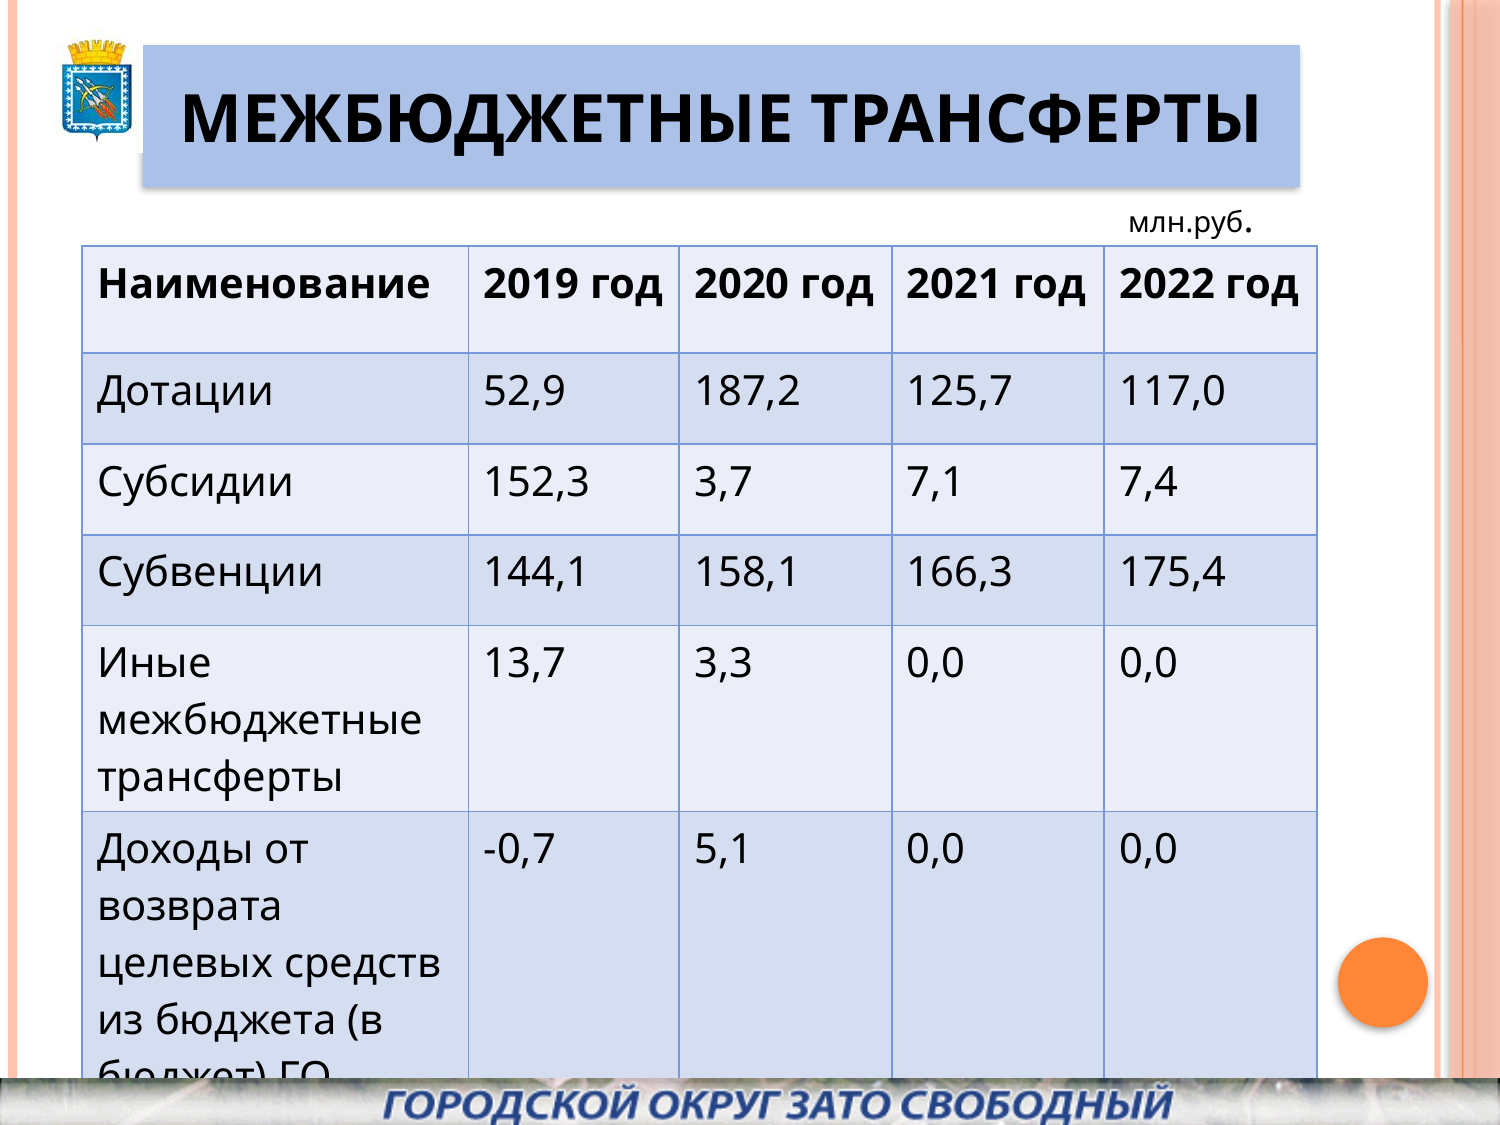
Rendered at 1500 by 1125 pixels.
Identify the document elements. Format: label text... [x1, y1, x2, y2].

picture [0, 1078, 1500, 1125]
table_header 2019 год [469, 247, 678, 352]
table_cell 175,4 [1105, 536, 1316, 625]
table_header 2021 год [893, 247, 1103, 352]
table_header 2022 год [1105, 247, 1316, 352]
title Межбюджетные трансферты [142, 44, 1301, 188]
table_cell 0,0 [1105, 626, 1316, 811]
table_cell 144,1 [469, 536, 678, 625]
table_cell 125,7 [893, 354, 1103, 443]
table_header Наименование [83, 247, 468, 352]
text_box млн.руб. [1113, 187, 1301, 248]
table_cell Субвенции [83, 536, 468, 625]
table_cell 117,0 [1105, 354, 1316, 443]
table_cell 7,1 [893, 445, 1103, 534]
table_cell -0,7 [469, 812, 678, 1075]
table_cell 158,1 [680, 536, 891, 625]
table_cell 0,0 [893, 626, 1103, 811]
table_cell 13,7 [469, 626, 678, 811]
table_header 2020 год [680, 247, 891, 352]
table_cell 52,9 [469, 354, 678, 443]
table_cell Иные межбюджетные трансферты [83, 626, 468, 811]
table_cell Дотации [83, 354, 468, 443]
table_cell 3,7 [680, 445, 891, 534]
table_cell 152,3 [469, 445, 678, 534]
table_cell 7,4 [1105, 445, 1316, 534]
table_cell 3,3 [680, 626, 891, 811]
table_cell 0,0 [893, 812, 1103, 1075]
picture [52, 30, 144, 154]
table_cell 166,3 [893, 536, 1103, 625]
table_cell 0,0 [1105, 812, 1316, 1075]
table_cell 5,1 [680, 812, 891, 1075]
table_cell Доходы от возврата целевых средств из бюджета (в бюджет) ГО [83, 812, 468, 1075]
table_cell Субсидии [83, 445, 468, 534]
table_cell 187,2 [680, 354, 891, 443]
